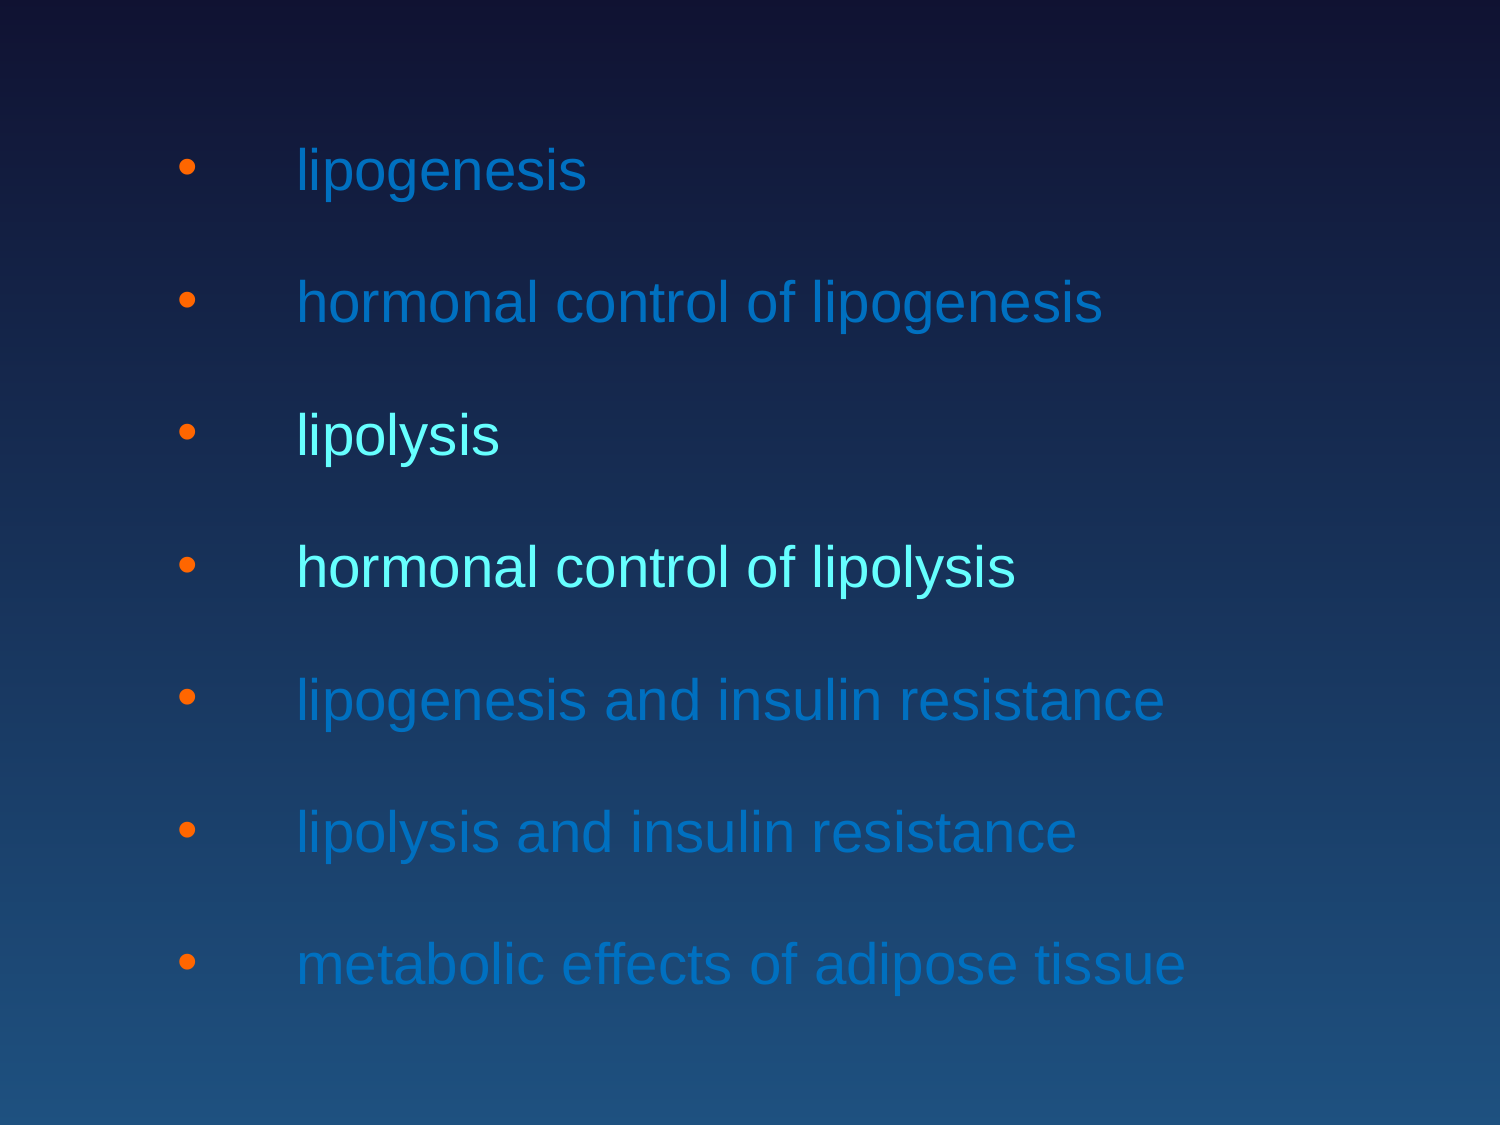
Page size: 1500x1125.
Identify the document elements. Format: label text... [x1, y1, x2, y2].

text_box lipogenesis hormonal control of lipogenesis lipolysis hormonal control of lipolysis lipogenesis and insulin resistance lipolysis and insulin resistance metabolic effects of adipose tissue [162, 124, 1363, 1004]
